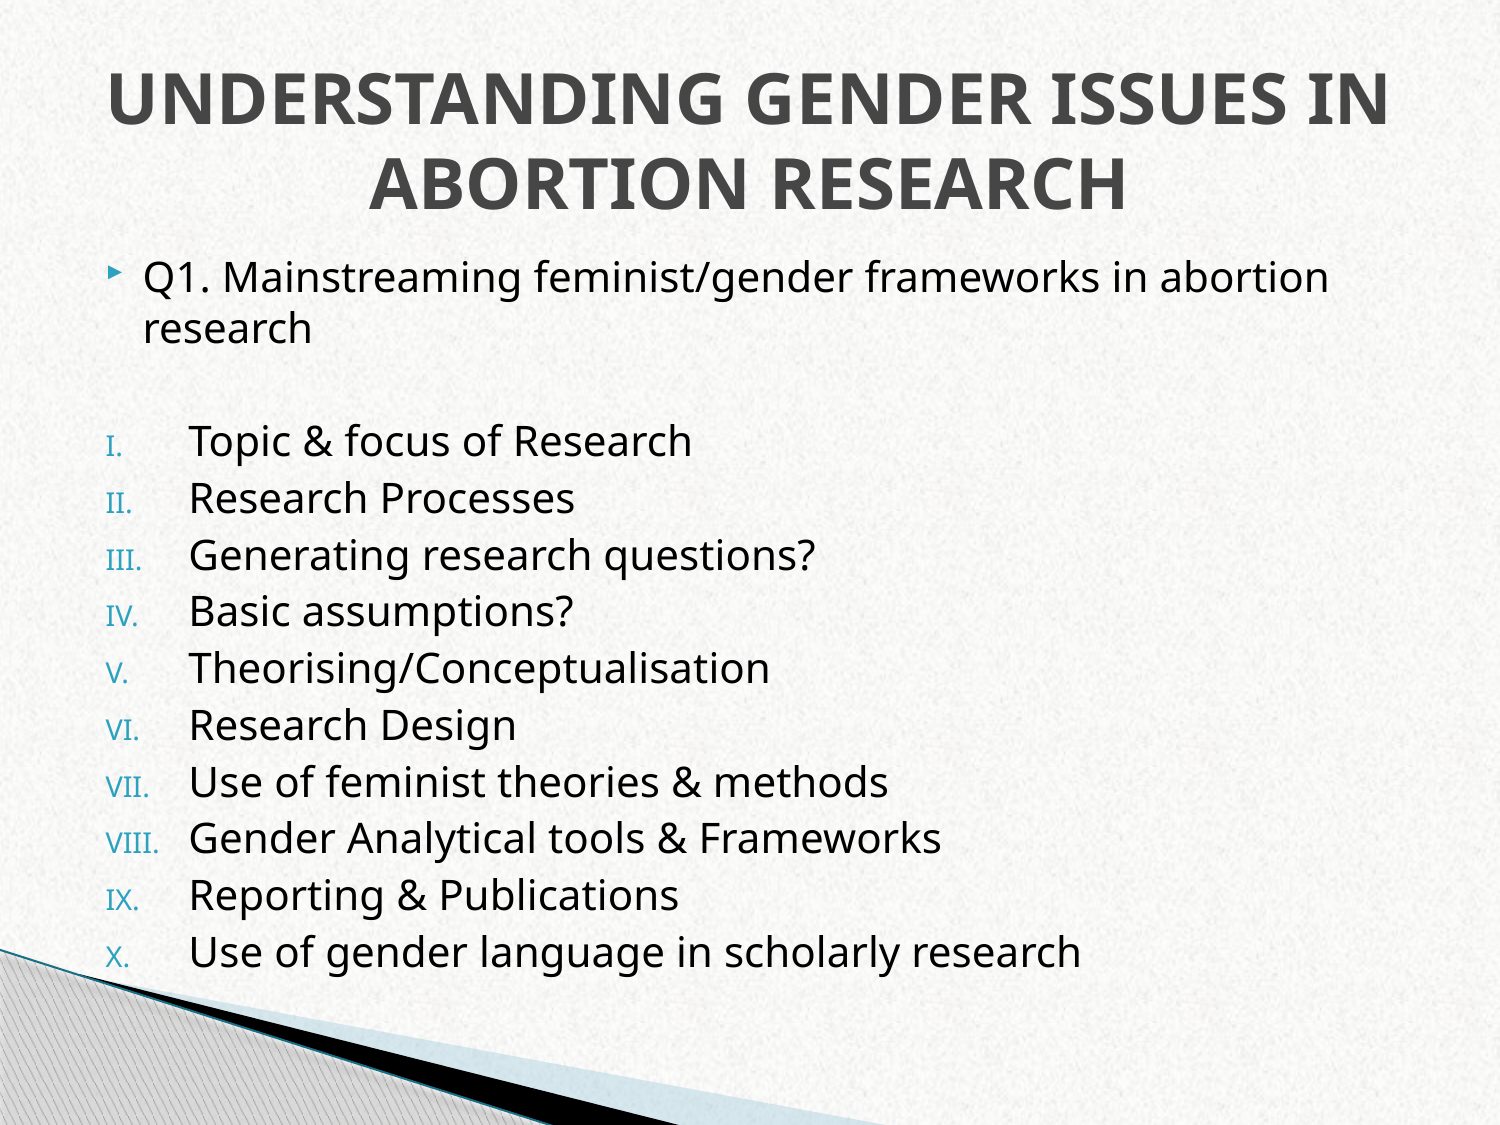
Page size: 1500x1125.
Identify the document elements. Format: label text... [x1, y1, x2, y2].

title UNDERSTANDING GENDER ISSUES IN ABORTION RESEARCH [75, 45, 1425, 233]
list Q1. Mainstreaming feminist/gender frameworks in abortion research Topic & focus of Research Research Processes Generating research questions? Basic assumptions? Theorising/Conceptualisation Research Design Use of feminist theories & methods Gender Analytical tools & Frameworks Reporting & Publications Use of gender language in scholarly research [75, 243, 1425, 986]
